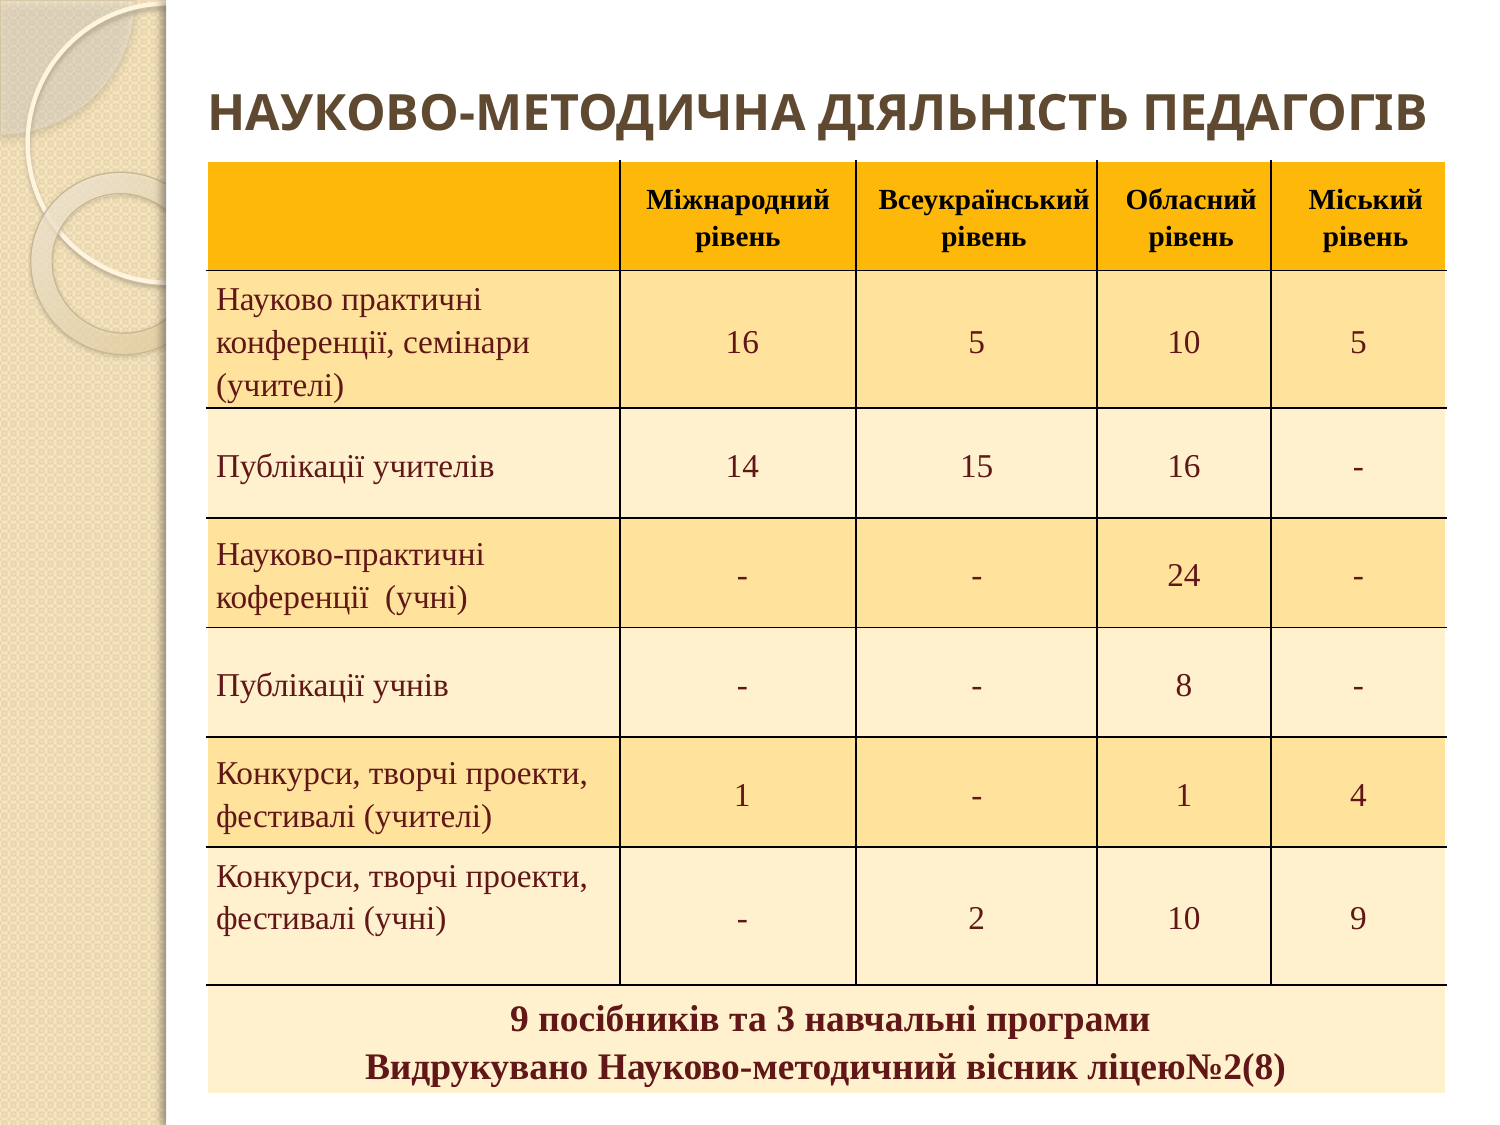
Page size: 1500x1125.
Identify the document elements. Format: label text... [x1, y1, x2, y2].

table_cell Конкурси, творчі проекти, фестивалі (учні) [208, 848, 619, 984]
table_cell 1 [621, 738, 855, 846]
table_cell - [621, 519, 855, 627]
table_cell 2 [857, 848, 1096, 984]
table_cell 5 [857, 271, 1096, 407]
title НАУКОВО-МЕТОДИЧНА ДІЯЛЬНІСТЬ ПЕДАГОГІВ [171, 5, 1465, 209]
table_cell - [857, 628, 1096, 736]
table_cell 5 [1272, 271, 1445, 407]
table_cell 10 [1098, 848, 1270, 984]
table_cell Науково практичні конференції, семінари (учителі) [208, 271, 619, 407]
table_cell Публікації учнів [208, 628, 619, 736]
table_cell 1 [1098, 738, 1270, 846]
table_cell 14 [621, 409, 855, 517]
table_cell 16 [1098, 409, 1270, 517]
table_cell - [621, 848, 855, 984]
table_cell 9 посібників та 3 навчальні програми Видрукувано Науково-методичний вісник ліцею№2(8) [208, 986, 1445, 1093]
table_cell - [857, 519, 1096, 627]
table_header [208, 162, 619, 270]
table_cell - [857, 738, 1096, 846]
table_cell Науково-практичні коференції (учні) [208, 519, 619, 627]
table_cell 4 [1272, 738, 1445, 846]
table_cell 24 [1098, 519, 1270, 627]
table_cell 10 [1098, 271, 1270, 407]
table_cell - [1272, 628, 1445, 736]
table_header Міжнародний рівень [621, 162, 855, 270]
table_cell 16 [621, 271, 855, 407]
table_header Обласний рівень [1098, 162, 1270, 270]
table_cell Публікації учителів [208, 409, 619, 517]
table_header Міський рівень [1272, 162, 1445, 270]
table_cell - [1272, 519, 1445, 627]
table_cell - [1272, 409, 1445, 517]
table_cell Конкурси, творчі проекти, фестивалі (учителі) [208, 738, 619, 846]
table_cell 15 [857, 409, 1096, 517]
table_cell - [621, 628, 855, 736]
table_cell 9 [1272, 848, 1445, 984]
table_cell 8 [1098, 628, 1270, 736]
table_header Всеукраїнський рівень [857, 162, 1096, 270]
